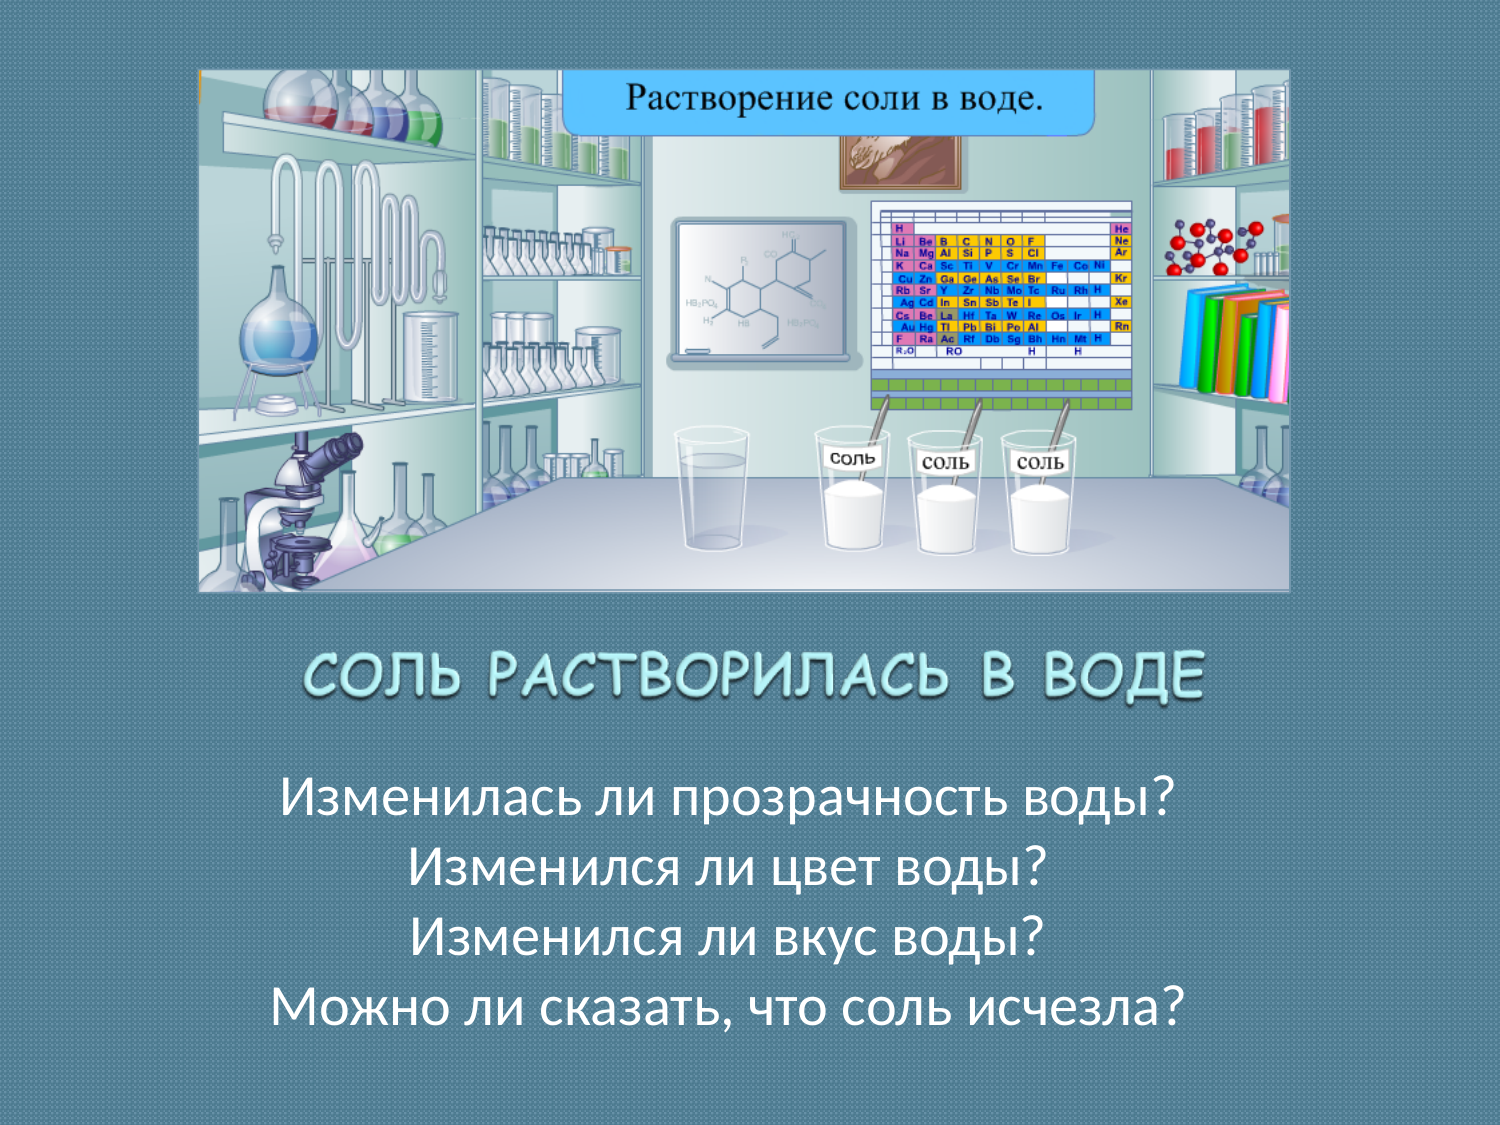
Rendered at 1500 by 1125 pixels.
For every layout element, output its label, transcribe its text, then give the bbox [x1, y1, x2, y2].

picture [198, 70, 1290, 593]
list Изменилась ли прозрачность воды? Изменился ли цвет воды? Изменился ли вкус воды? Можно ли сказать, что соль исчезла? [58, 749, 1399, 1034]
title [197, 607, 1315, 721]
